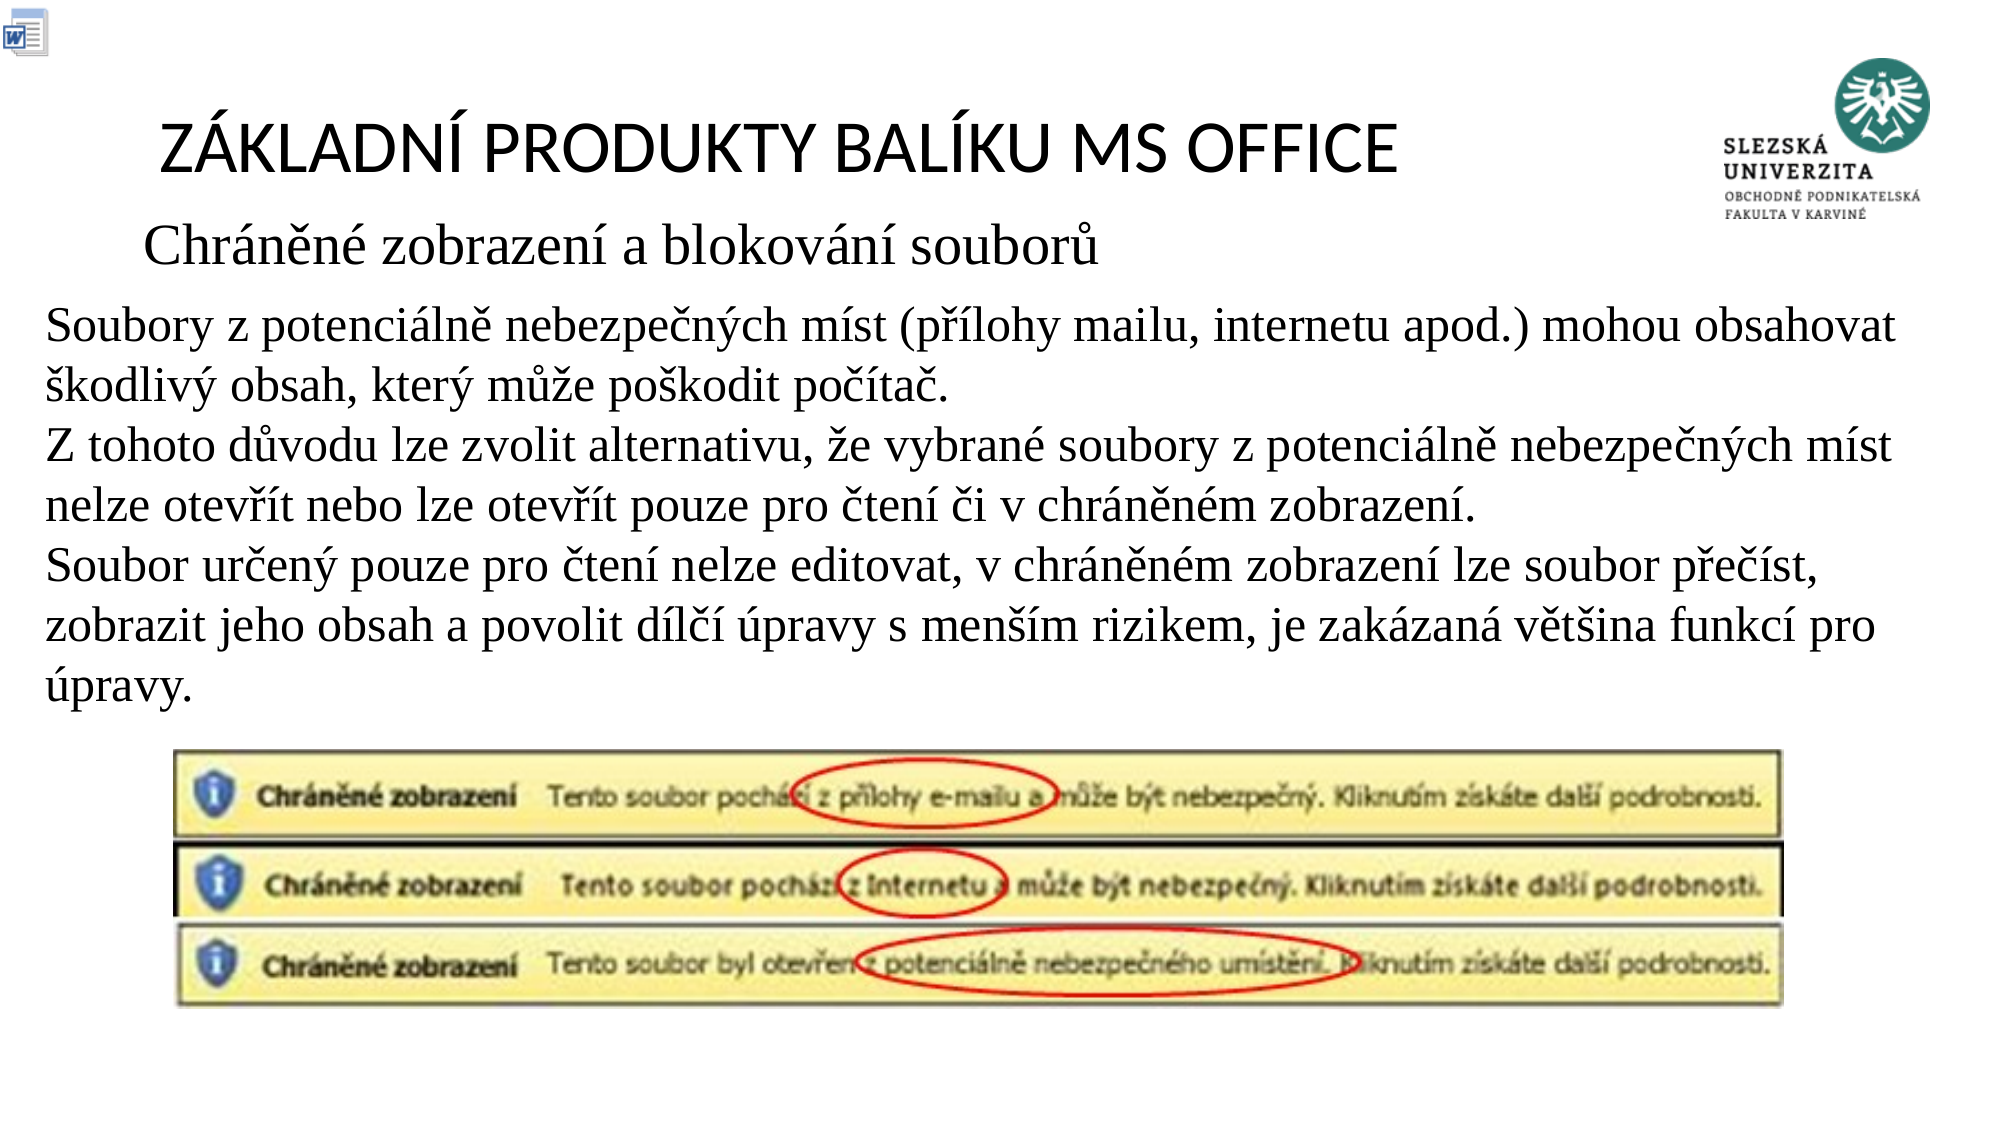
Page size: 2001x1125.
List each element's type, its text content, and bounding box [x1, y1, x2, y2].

picture [173, 749, 1784, 1009]
picture [0, 0, 61, 60]
text_box Chráněné zobrazení a blokování souborů [129, 198, 1465, 284]
text_box ZÁKLADNÍ PRODUKTY BALÍKU MS OFFICE [77, 90, 1485, 195]
text_box Soubory z potenciálně nebezpečných míst (přílohy mailu, internetu apod.) mohou obsahovat škodlivý obsah, který může poškodit počítač. Z tohoto důvodu lze zvolit alternativu, že vybrané soubory z potenciálně nebezpečných míst nelze otevřít nebo lze otevřít pouze pro čtení či v chráněném zobrazení. Soubor určený pouze pro čtení nelze editovat, v chráněném zobrazení lze soubor přečíst, zobrazit jeho obsah a povolit dílčí úpravy s menším rizikem, je zakázaná většina funkcí pro úpravy. [30, 284, 1975, 719]
picture [1724, 58, 1930, 219]
